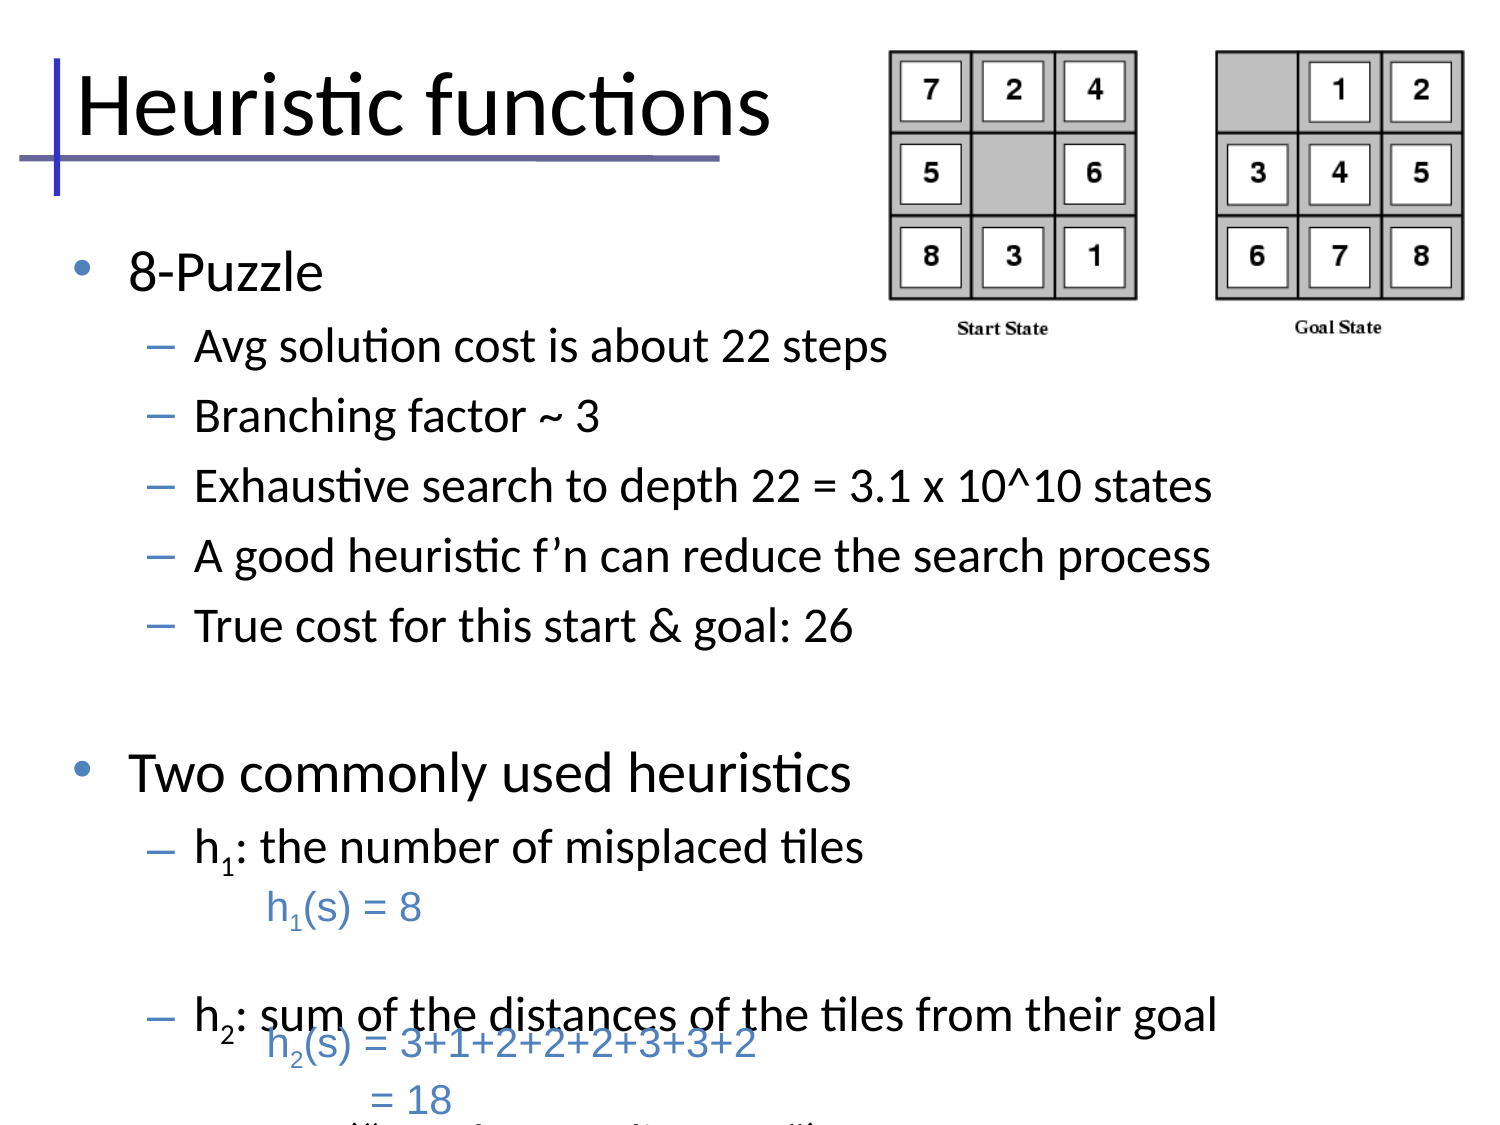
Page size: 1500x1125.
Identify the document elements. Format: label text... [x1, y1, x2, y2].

picture [887, 49, 1465, 344]
title Heuristic functions [61, 14, 1399, 173]
text_box h2(s) = 3+1+2+2+2+3+3+2 = 18 [251, 1008, 773, 1125]
text_box h1(s) = 8 [251, 872, 438, 944]
list 8-Puzzle Avg solution cost is about 22 steps Branching factor ~ 3 Exhaustive search to depth 22 = 3.1 x 10^10 states A good heuristic f’n can reduce the search process True cost for this start & goal: 26 Two commonly used heuristics h1: the number of misplaced tiles h2: sum of the distances of the tiles from their goal (“Manhattan distance”) [57, 173, 1500, 1125]
